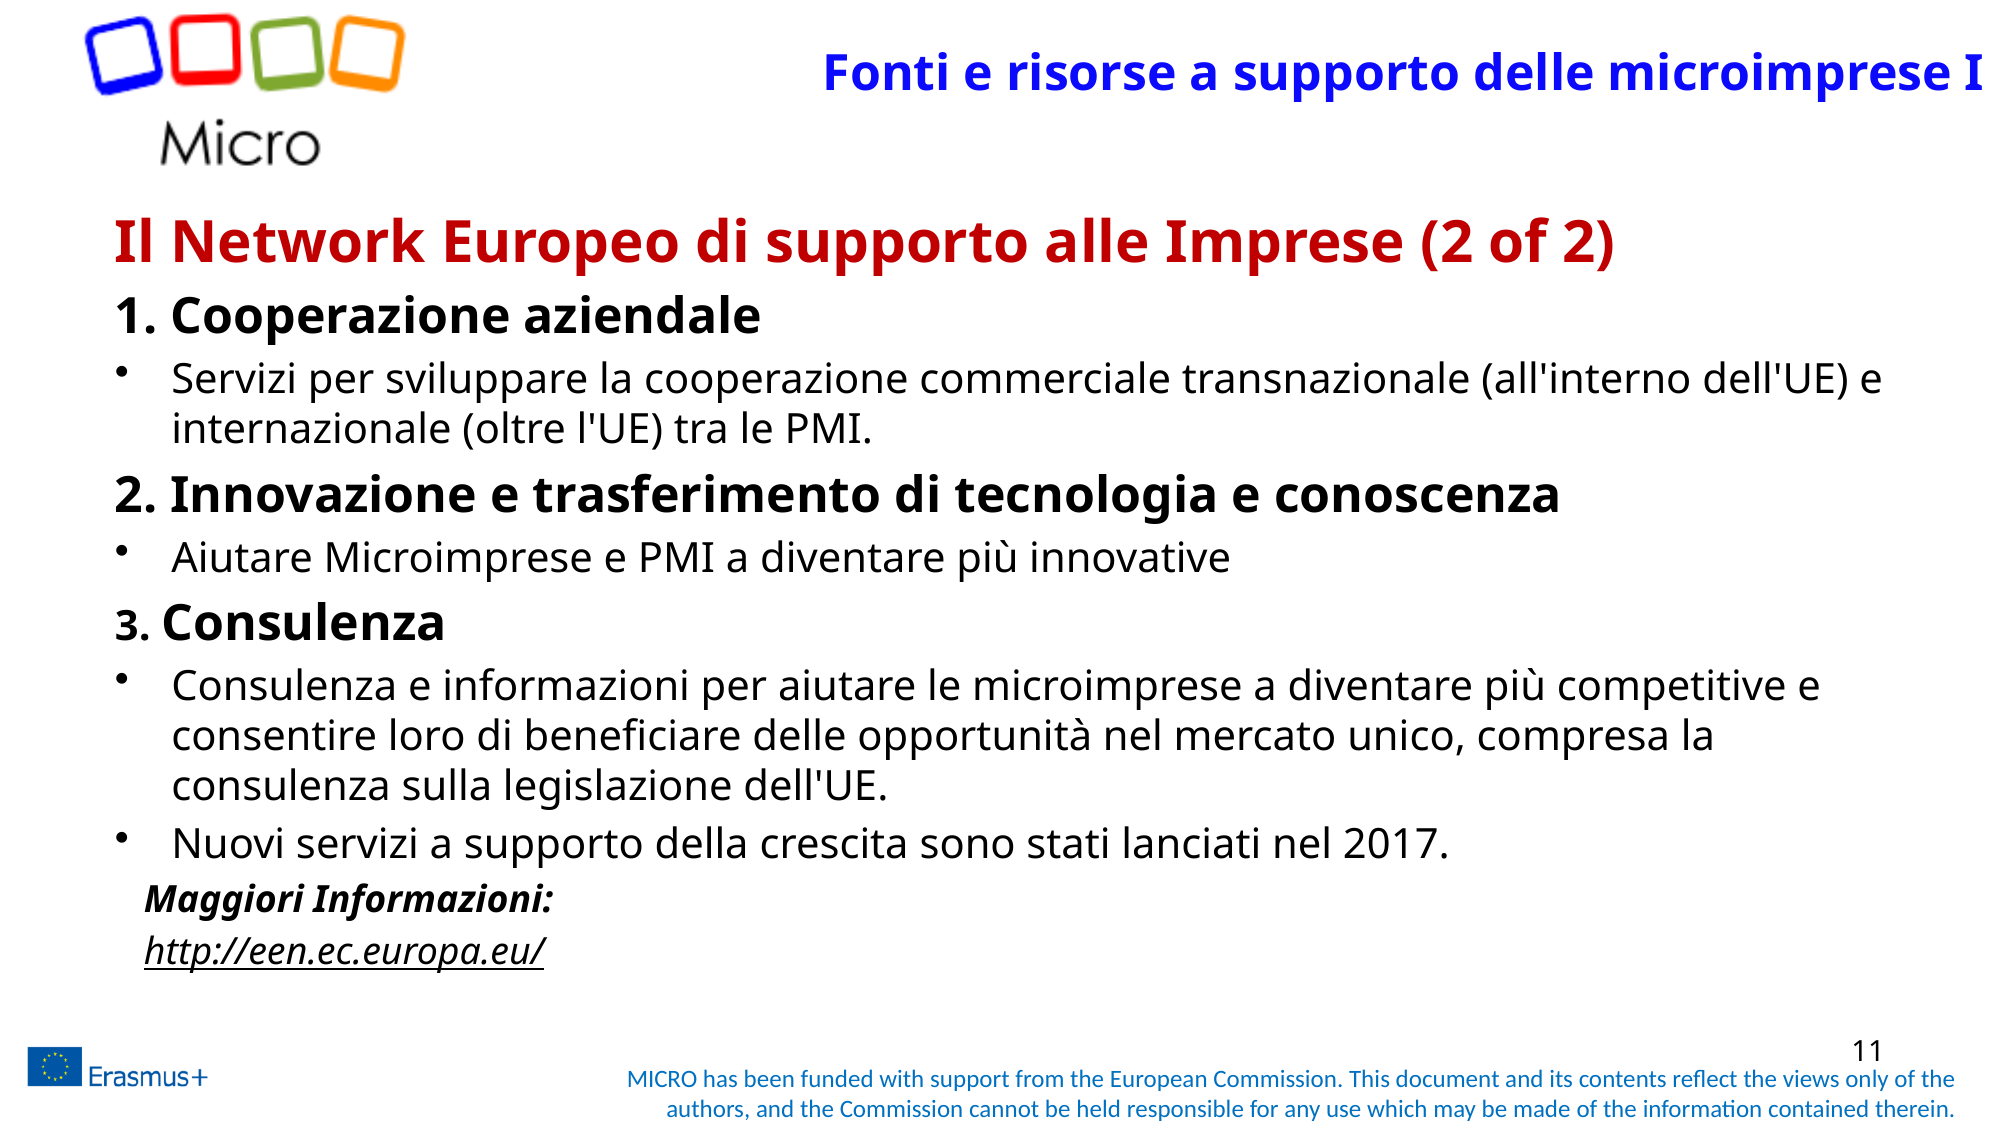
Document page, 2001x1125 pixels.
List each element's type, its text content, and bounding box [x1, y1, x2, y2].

picture [27, 1046, 208, 1087]
slide_number 11 [1433, 1024, 1900, 1103]
list Il Network Europeo di supporto alle Imprese (2 of 2) 1. Cooperazione aziendale Servizi per sviluppare la cooperazione commerciale transnazionale (all'interno dell'UE) e internazionale (oltre l'UE) tra le PMI. 2. Innovazione e trasferimento di tecnologia e conoscenza Aiutare Microimprese e PMI a diventare più innovative 3. Consulenza Consulenza e informazioni per aiutare le microimprese a diventare più competitive e consentire loro di beneficiare delle opportunità nel mercato unico, compresa la consulenza sulla legislazione dell'UE. Nuovi servizi a supporto della crescita sono stati lanciati nel 2017. Maggiori Informazioni: http://een.ec.europa.eu/ [99, 196, 1900, 1034]
title Fonti e risorse a supporto delle microimprese I [200, 0, 2000, 80]
picture [0, 0, 486, 190]
